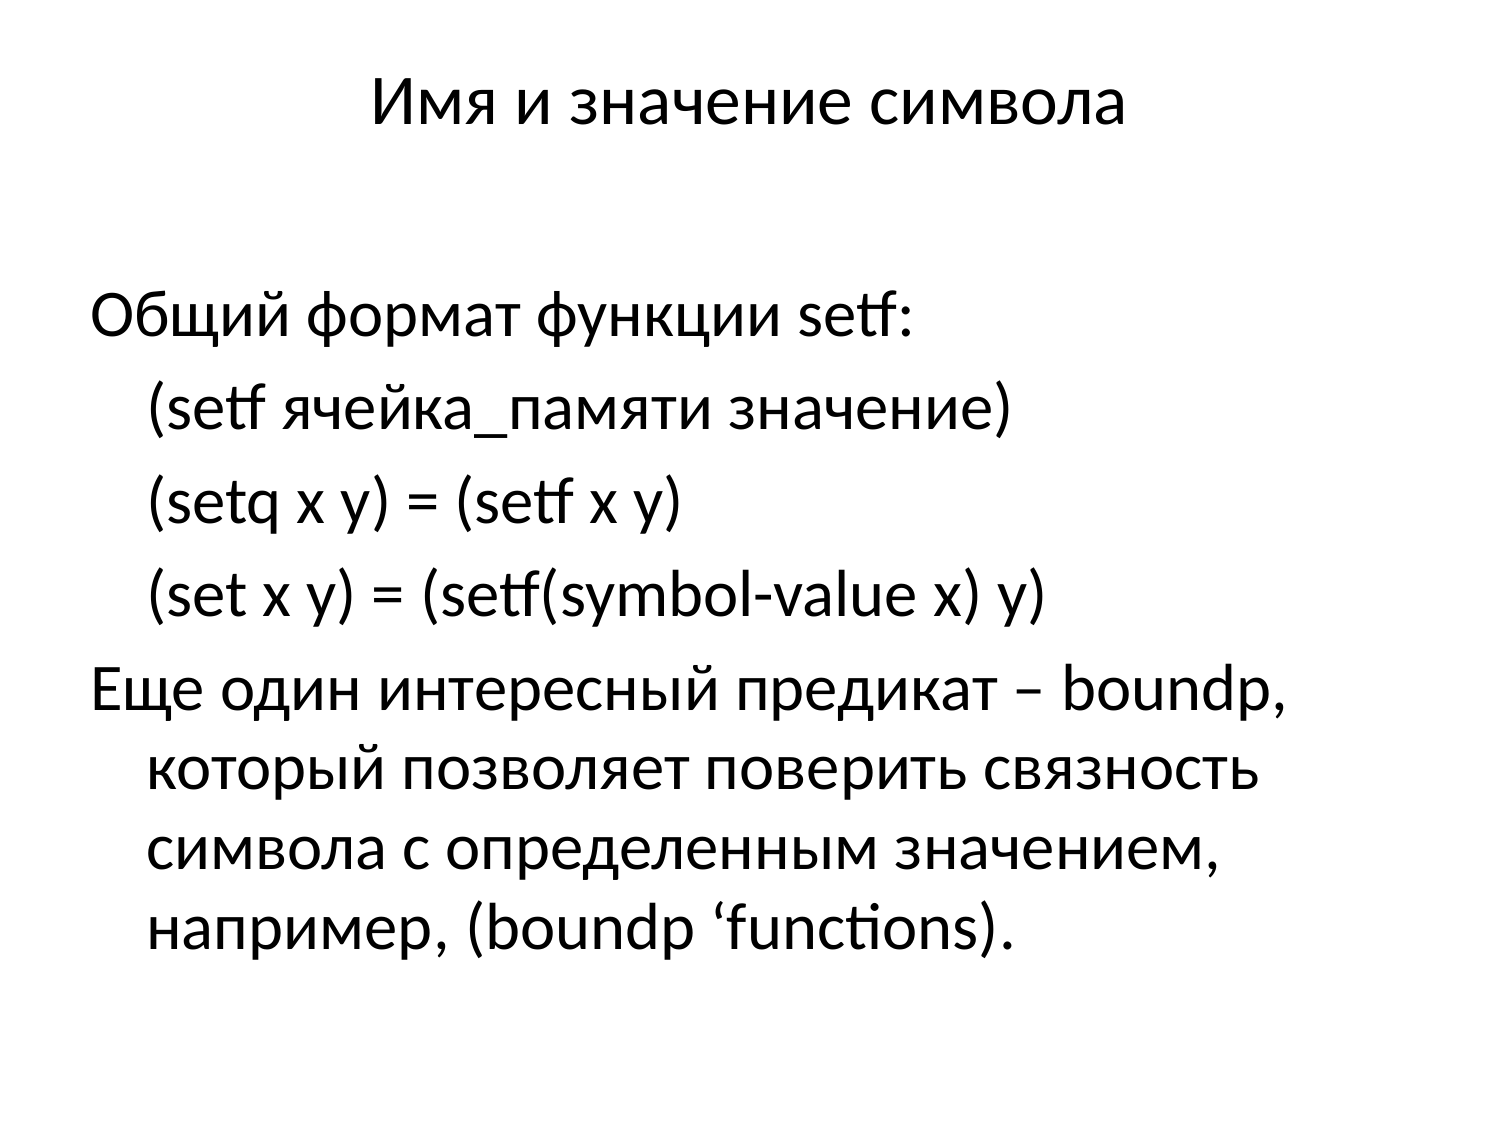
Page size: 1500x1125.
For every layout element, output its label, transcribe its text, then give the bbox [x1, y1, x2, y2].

title Имя и значение символа [75, 45, 1425, 233]
list Общий формат функции setf: (setf ячейка_памяти значение) (setq x y) = (setf x y) (set x y) = (setf(symbol-value x) y) Еще один интересный предикат – boundp, который позволяет поверить связность символа с определенным значением, например, (boundp ‘functions). [75, 262, 1425, 1005]
